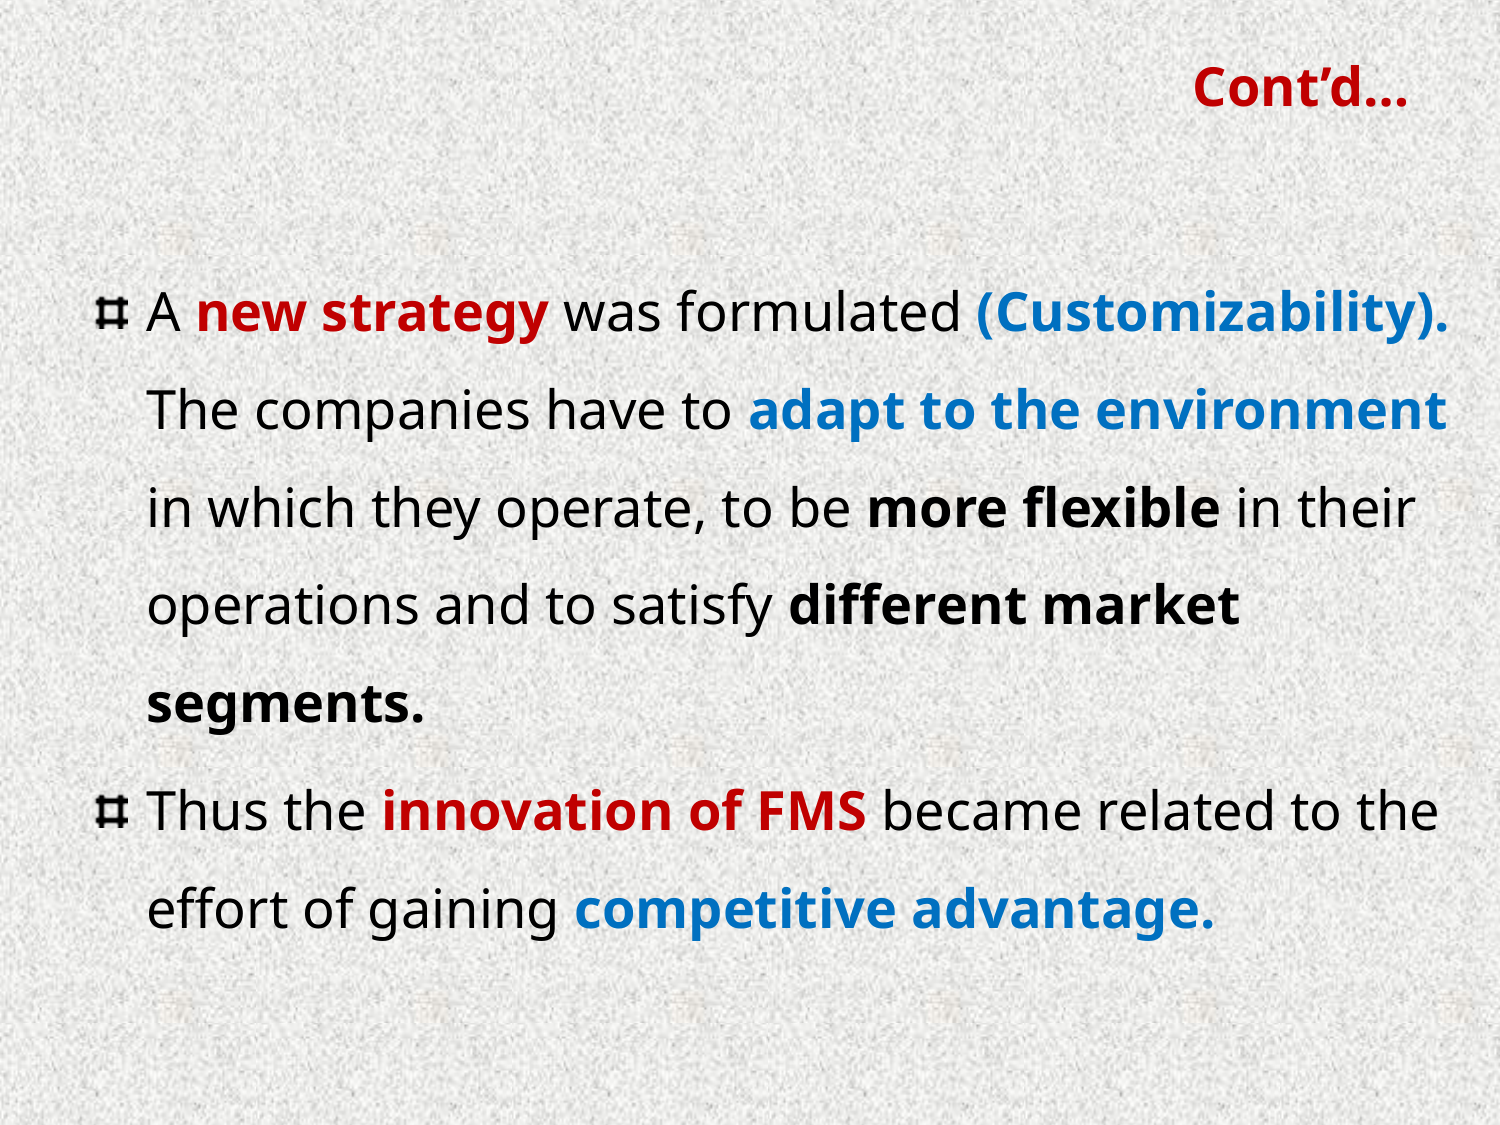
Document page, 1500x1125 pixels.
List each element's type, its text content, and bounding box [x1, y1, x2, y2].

list A new strategy was formulated (Customizability). The companies have to adapt to the environment in which they operate, to be more flexible in their operations and to satisfy different market segments. Thus the innovation of FMS became related to the effort of gaining competitive advantage. [75, 237, 1500, 1125]
title Cont’d… [75, 45, 1425, 125]
picture [0, 0, 1500, 1125]
picture [90, 291, 128, 329]
picture [90, 789, 128, 828]
